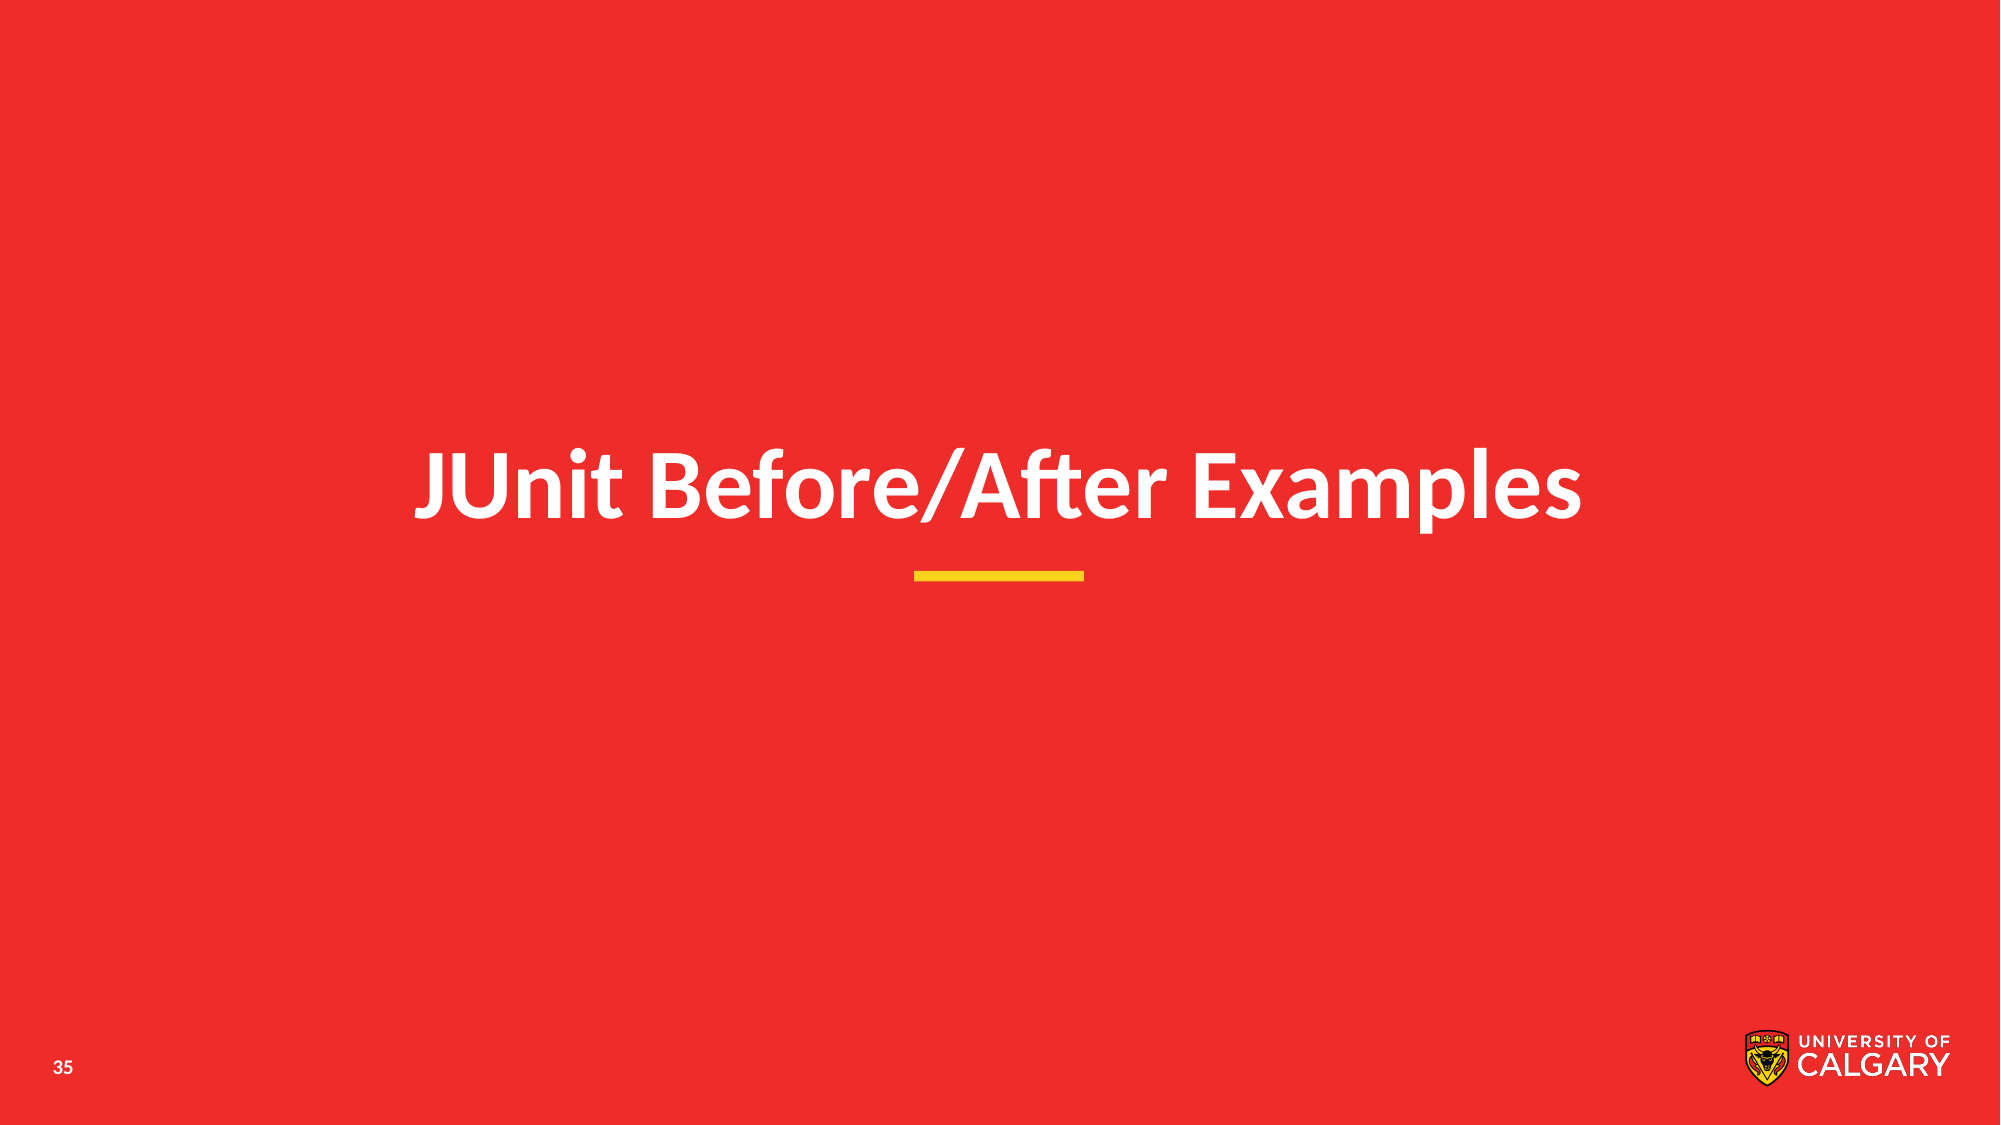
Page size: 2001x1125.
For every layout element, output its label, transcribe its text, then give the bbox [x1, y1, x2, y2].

picture [1722, 1012, 1973, 1099]
title JUnit Before/After Examples [136, 301, 1862, 548]
